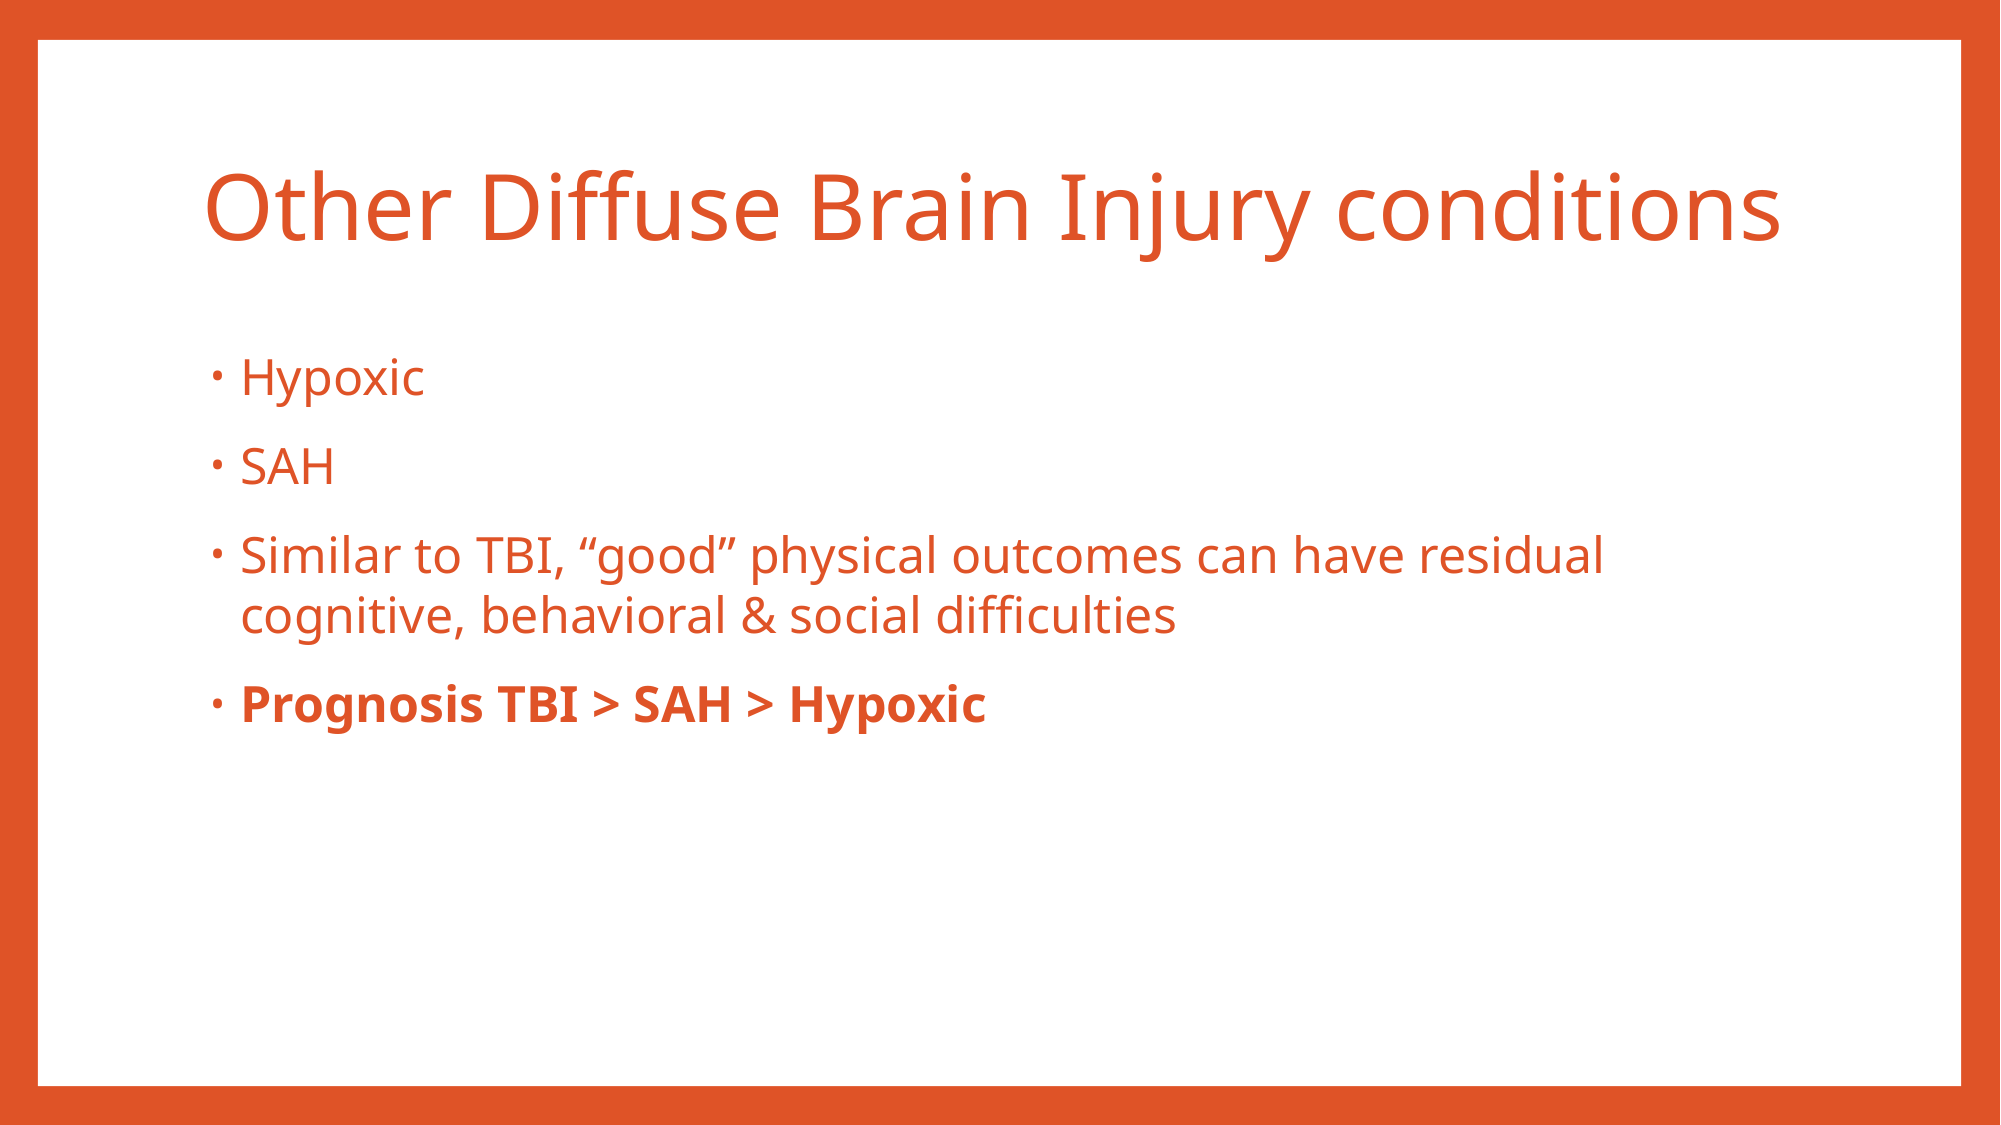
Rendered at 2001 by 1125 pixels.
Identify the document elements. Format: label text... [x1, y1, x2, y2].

list Hypoxic SAH Similar to TBI, “good” physical outcomes can have residual cognitive, behavioral & social difficulties Prognosis TBI > SAH > Hypoxic [187, 337, 1808, 1000]
title Other Diffuse Brain Injury conditions [187, 99, 1808, 323]
